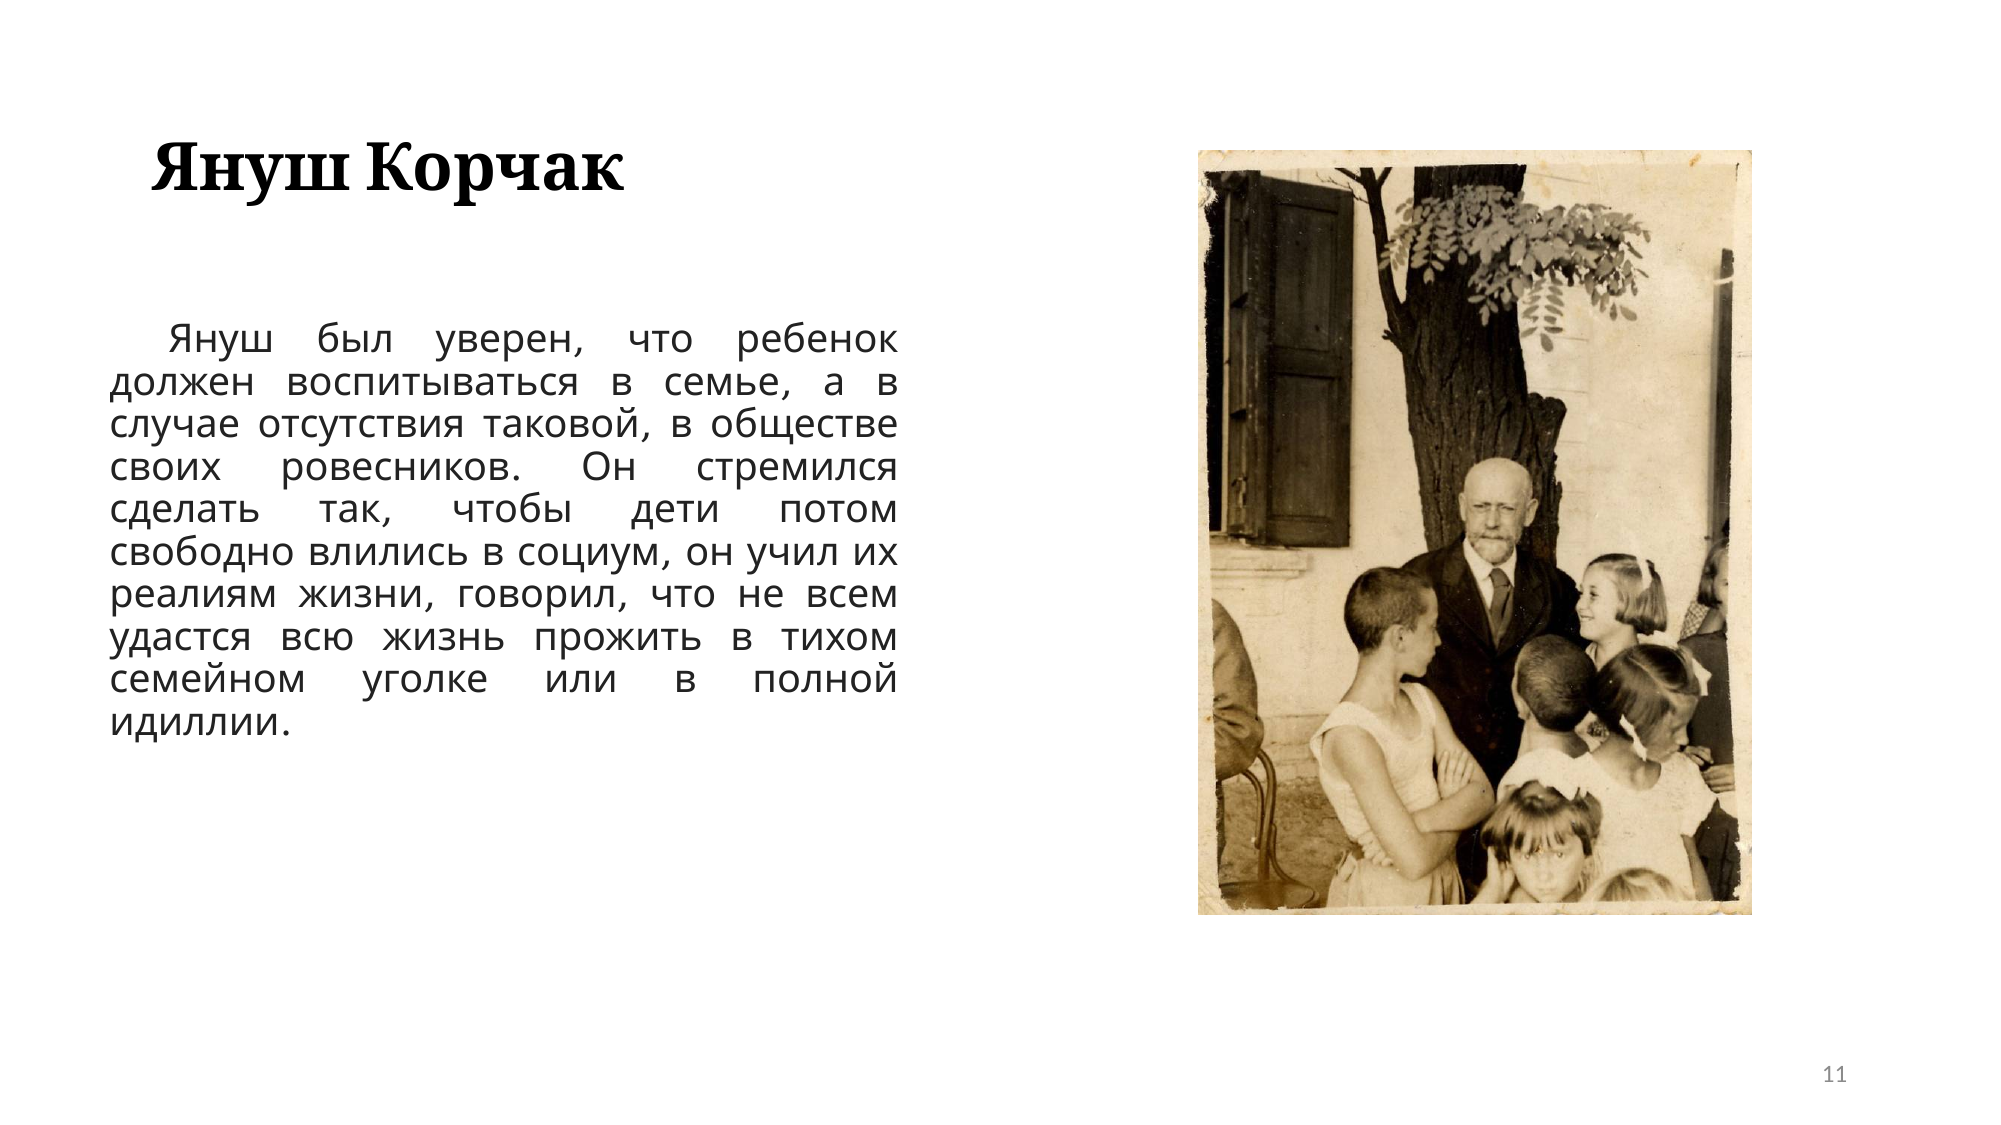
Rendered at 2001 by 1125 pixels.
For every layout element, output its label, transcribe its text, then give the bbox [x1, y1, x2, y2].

slide_number 11 [1412, 1042, 1863, 1103]
title Януш Корчак [137, 59, 1863, 278]
picture [1198, 150, 1752, 915]
text_box Януш был уверен, что ребенок должен воспитываться в семье, а в случае отсутствия таковой, в обществе своих ровесников. Он стремился сделать так, чтобы дети потом свободно влились в социум, он учил их реалиям жизни, говорил, что не всем удастся всю жизнь прожить в тихом семейном уголке или в полной идиллии. [94, 310, 915, 755]
